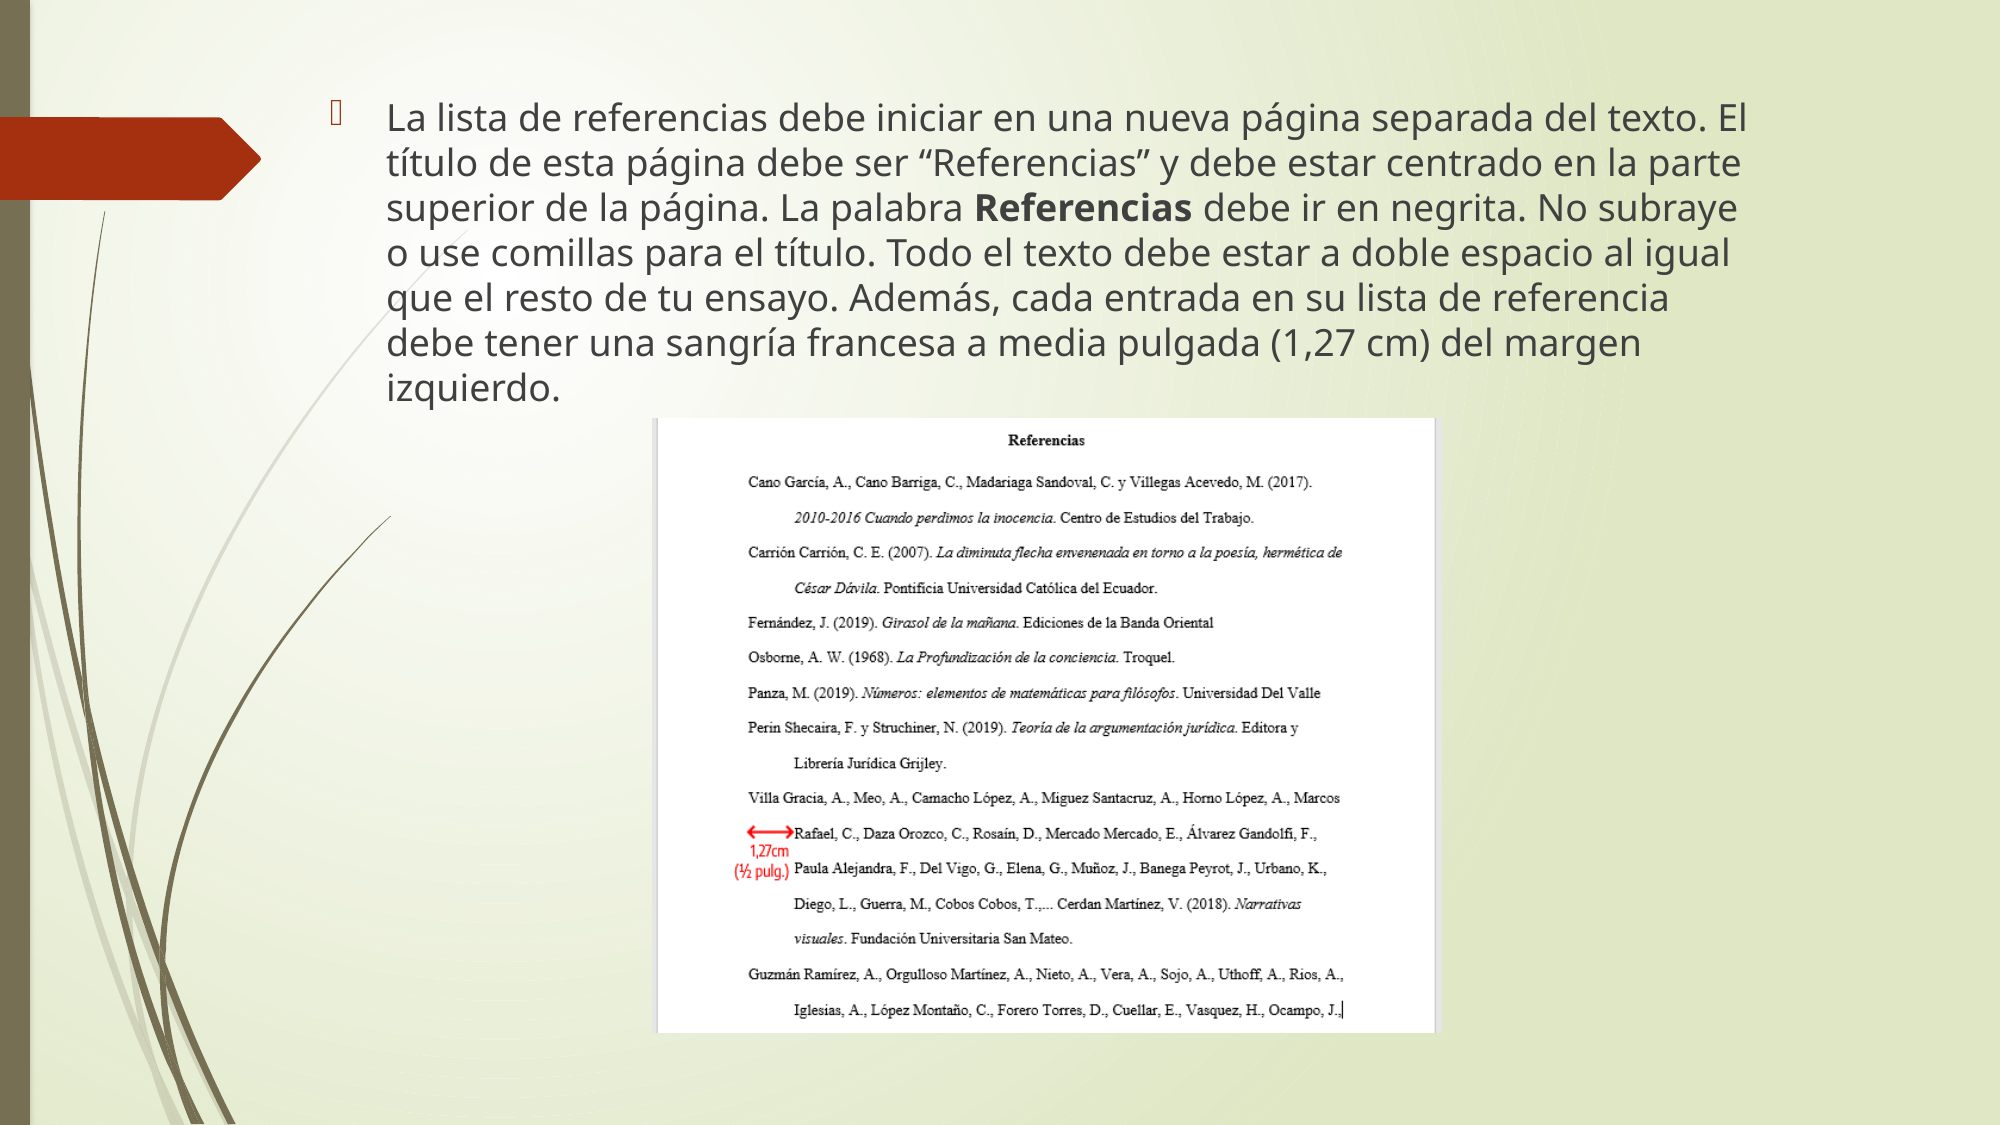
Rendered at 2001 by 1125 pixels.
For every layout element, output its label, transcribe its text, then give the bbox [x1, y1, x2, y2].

list La lista de referencias debe iniciar en una nueva página separada del texto. El título de esta página debe ser “Referencias” y debe estar centrado en la parte superior de la página. La palabra Referencias debe ir en negrita. No subraye o use comillas para el título. Todo el texto debe estar a doble espacio al igual que el resto de tu ensayo. Además, cada entrada en su lista de referencia debe tener una sangría francesa a media pulgada (1,27 cm) del margen izquierdo. [314, 86, 1779, 726]
picture [651, 418, 1442, 1034]
